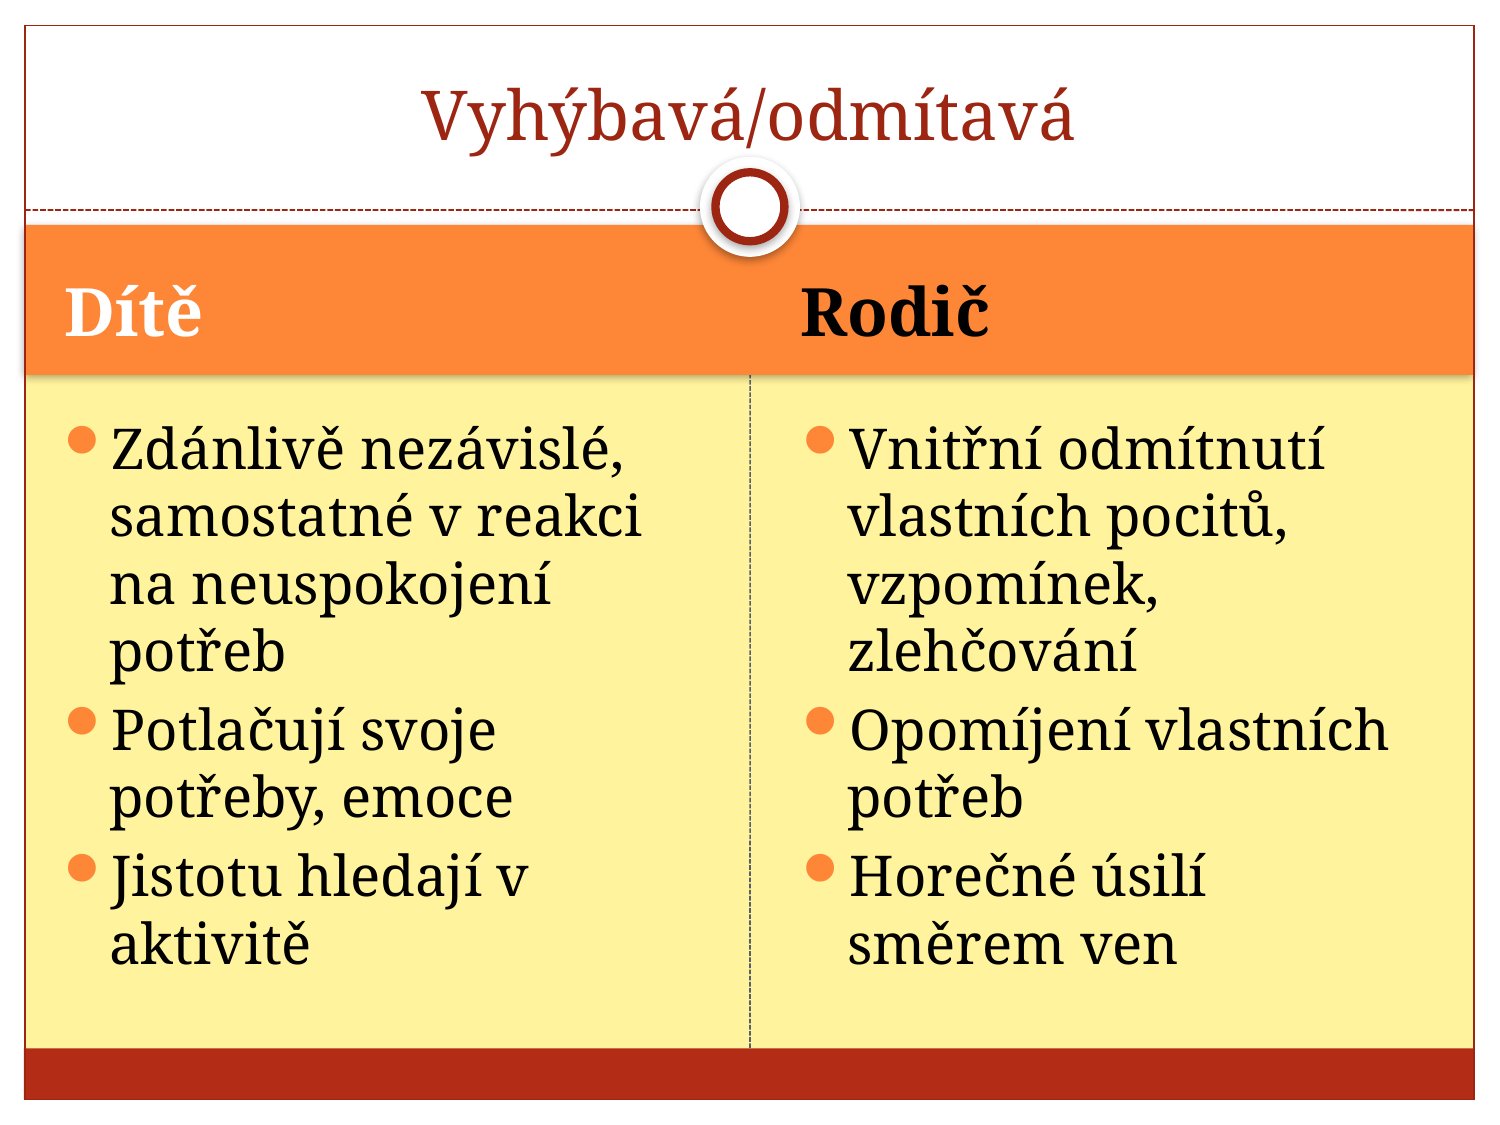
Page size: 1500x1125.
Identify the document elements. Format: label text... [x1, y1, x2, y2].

list Dítě [48, 249, 714, 371]
title Vyhýbavá/odmítavá [49, 37, 1450, 162]
list Vnitřní odmítnutí vlastních pocitů, vzpomínek, zlehčování Opomíjení vlastních potřeb Horečné úsilí směrem ven [787, 405, 1450, 1033]
list Rodič [785, 249, 1450, 371]
footer [50, 1051, 638, 1112]
list Zdánlivě nezávislé, samostatné v reakci na neuspokojení potřeb Potlačují svoje potřeby, emoce Jistotu hledají v aktivitě [49, 405, 713, 1032]
